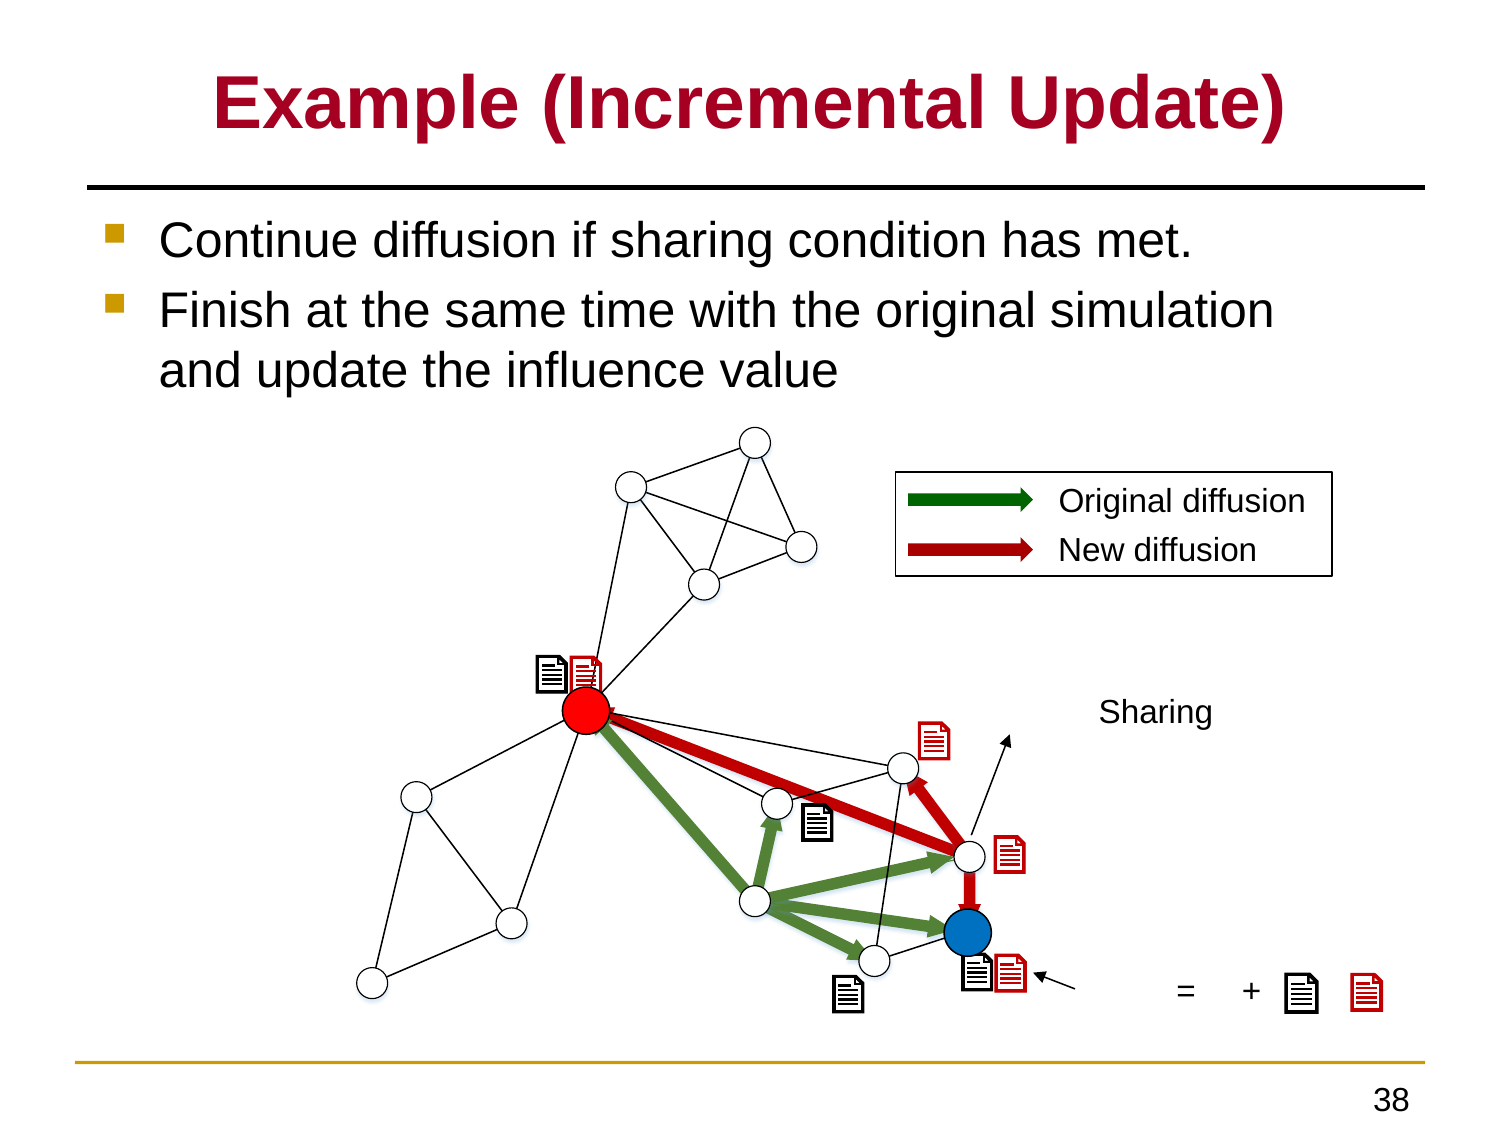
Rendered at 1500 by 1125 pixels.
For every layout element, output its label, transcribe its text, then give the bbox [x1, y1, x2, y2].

text_box Continue diffusion if sharing condition has met. Finish at the same time with the original simulation and update the influence value [87, 233, 1313, 975]
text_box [895, 471, 1333, 577]
picture [349, 423, 1028, 1015]
text_box 38 [1074, 1088, 1425, 1125]
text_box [970, 734, 1010, 836]
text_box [1069, 961, 1388, 1018]
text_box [1032, 972, 1076, 990]
title Example (Incremental Update) [75, 45, 1425, 233]
